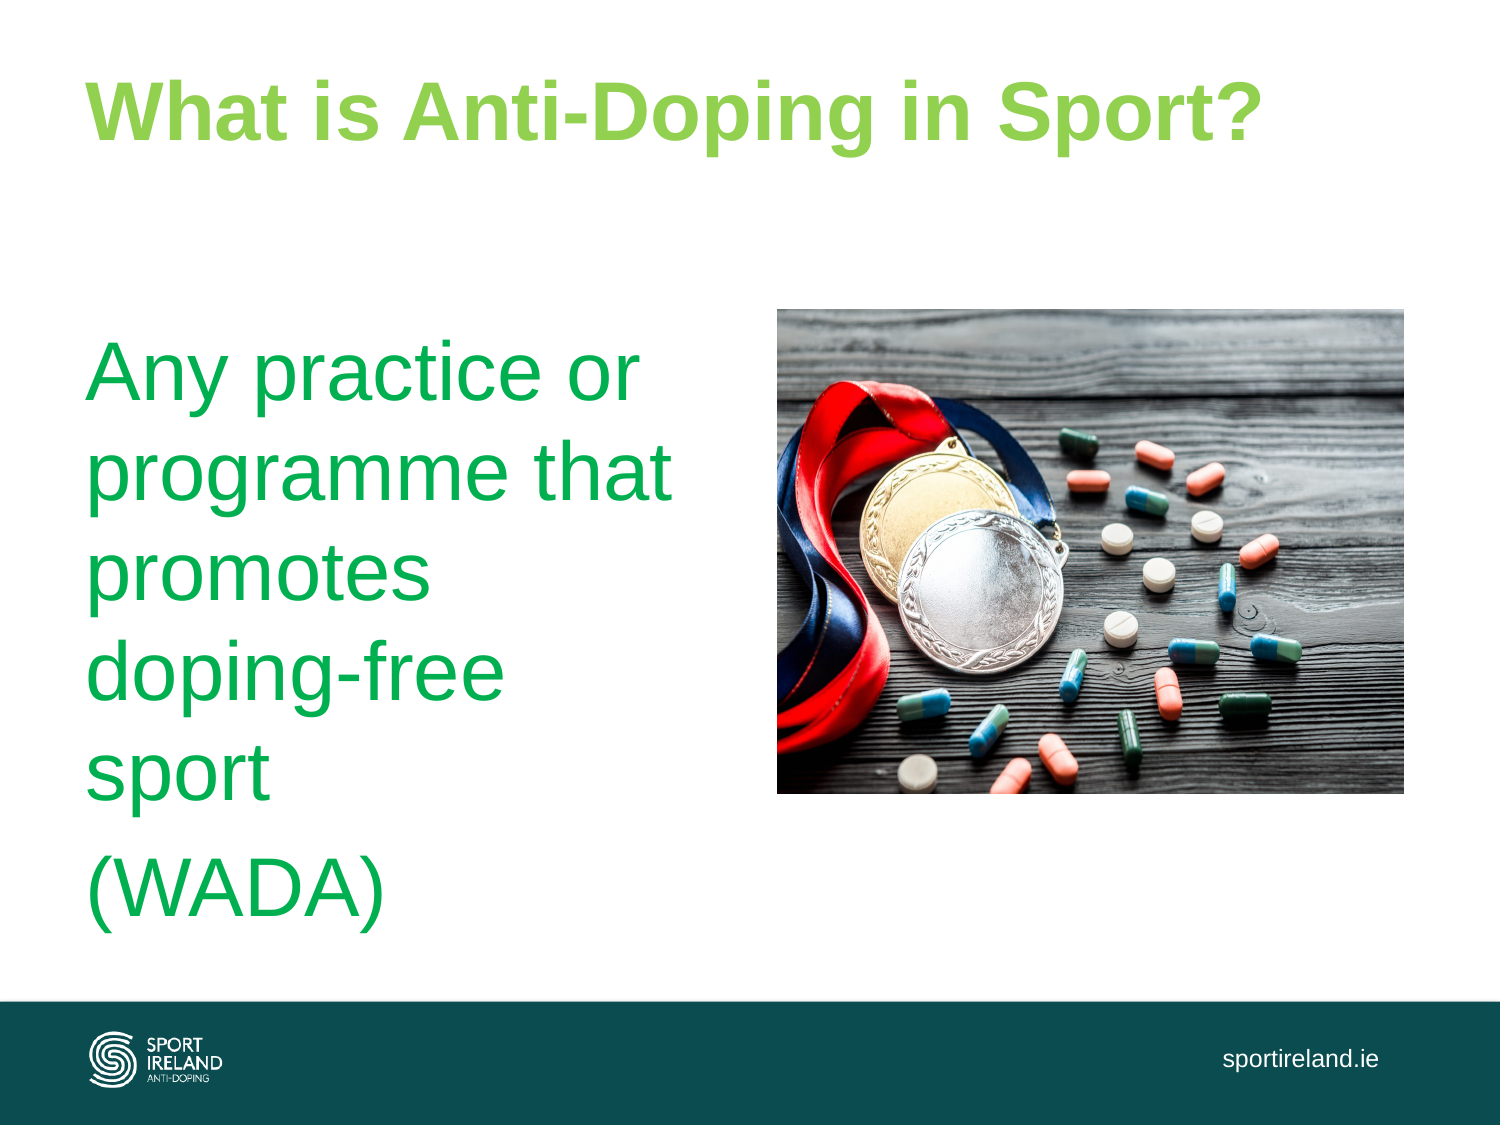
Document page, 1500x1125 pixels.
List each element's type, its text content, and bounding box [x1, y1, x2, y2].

list Any practice or programme that promotes doping-free sport (WADA) [70, 309, 724, 774]
title What is Anti-Doping in Sport? [70, 49, 1441, 186]
picture [777, 309, 1405, 794]
picture [89, 1031, 223, 1088]
